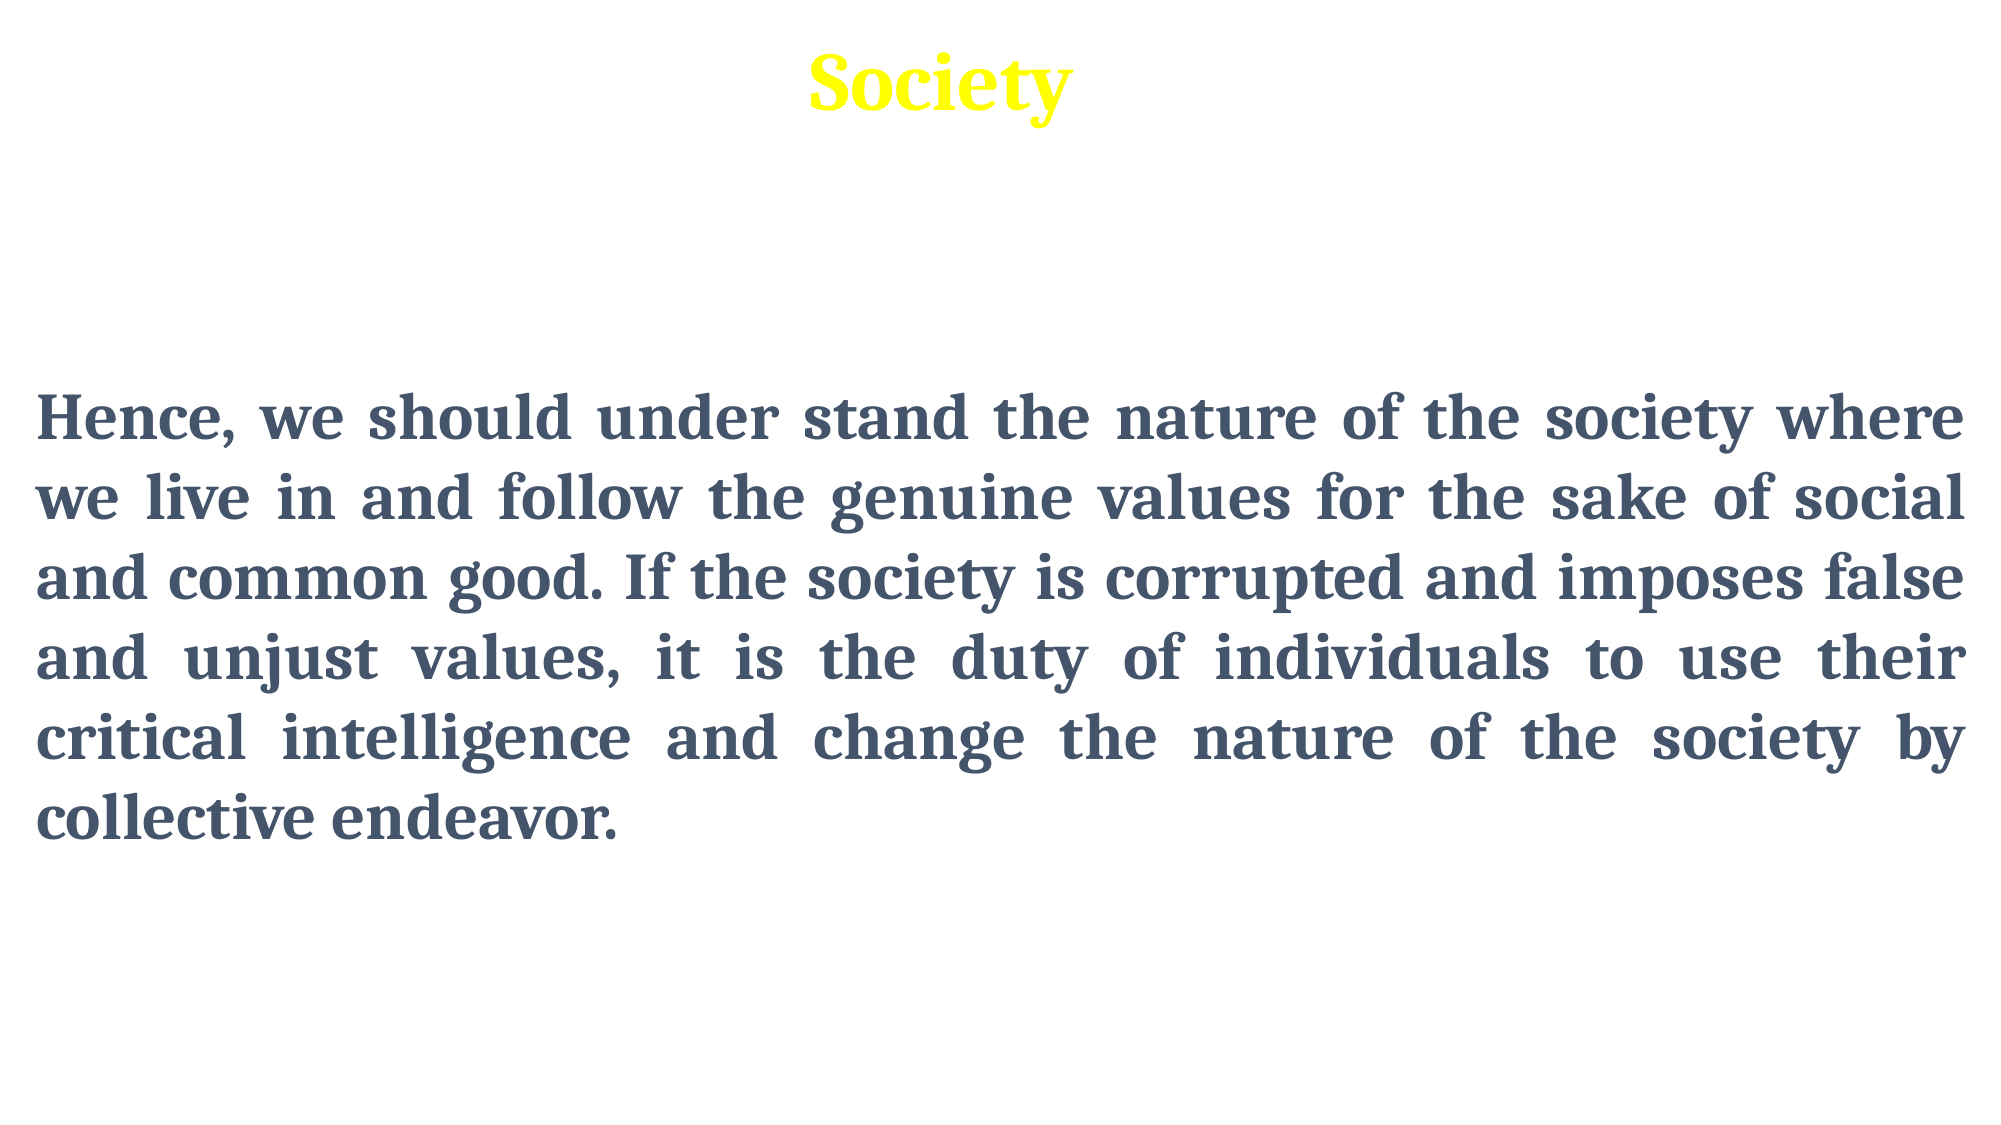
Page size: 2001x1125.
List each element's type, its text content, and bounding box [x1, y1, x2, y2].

text_box Society [795, 19, 1089, 135]
text_box Hence, we should under stand the nature of the society where we live in and follow the genuine values for the sake of social and common good. If the society is corrupted and imposes false and unjust values, it is the duty of individuals to use their critical intelligence and change the nature of the society by collective endeavor. [21, 365, 1984, 860]
